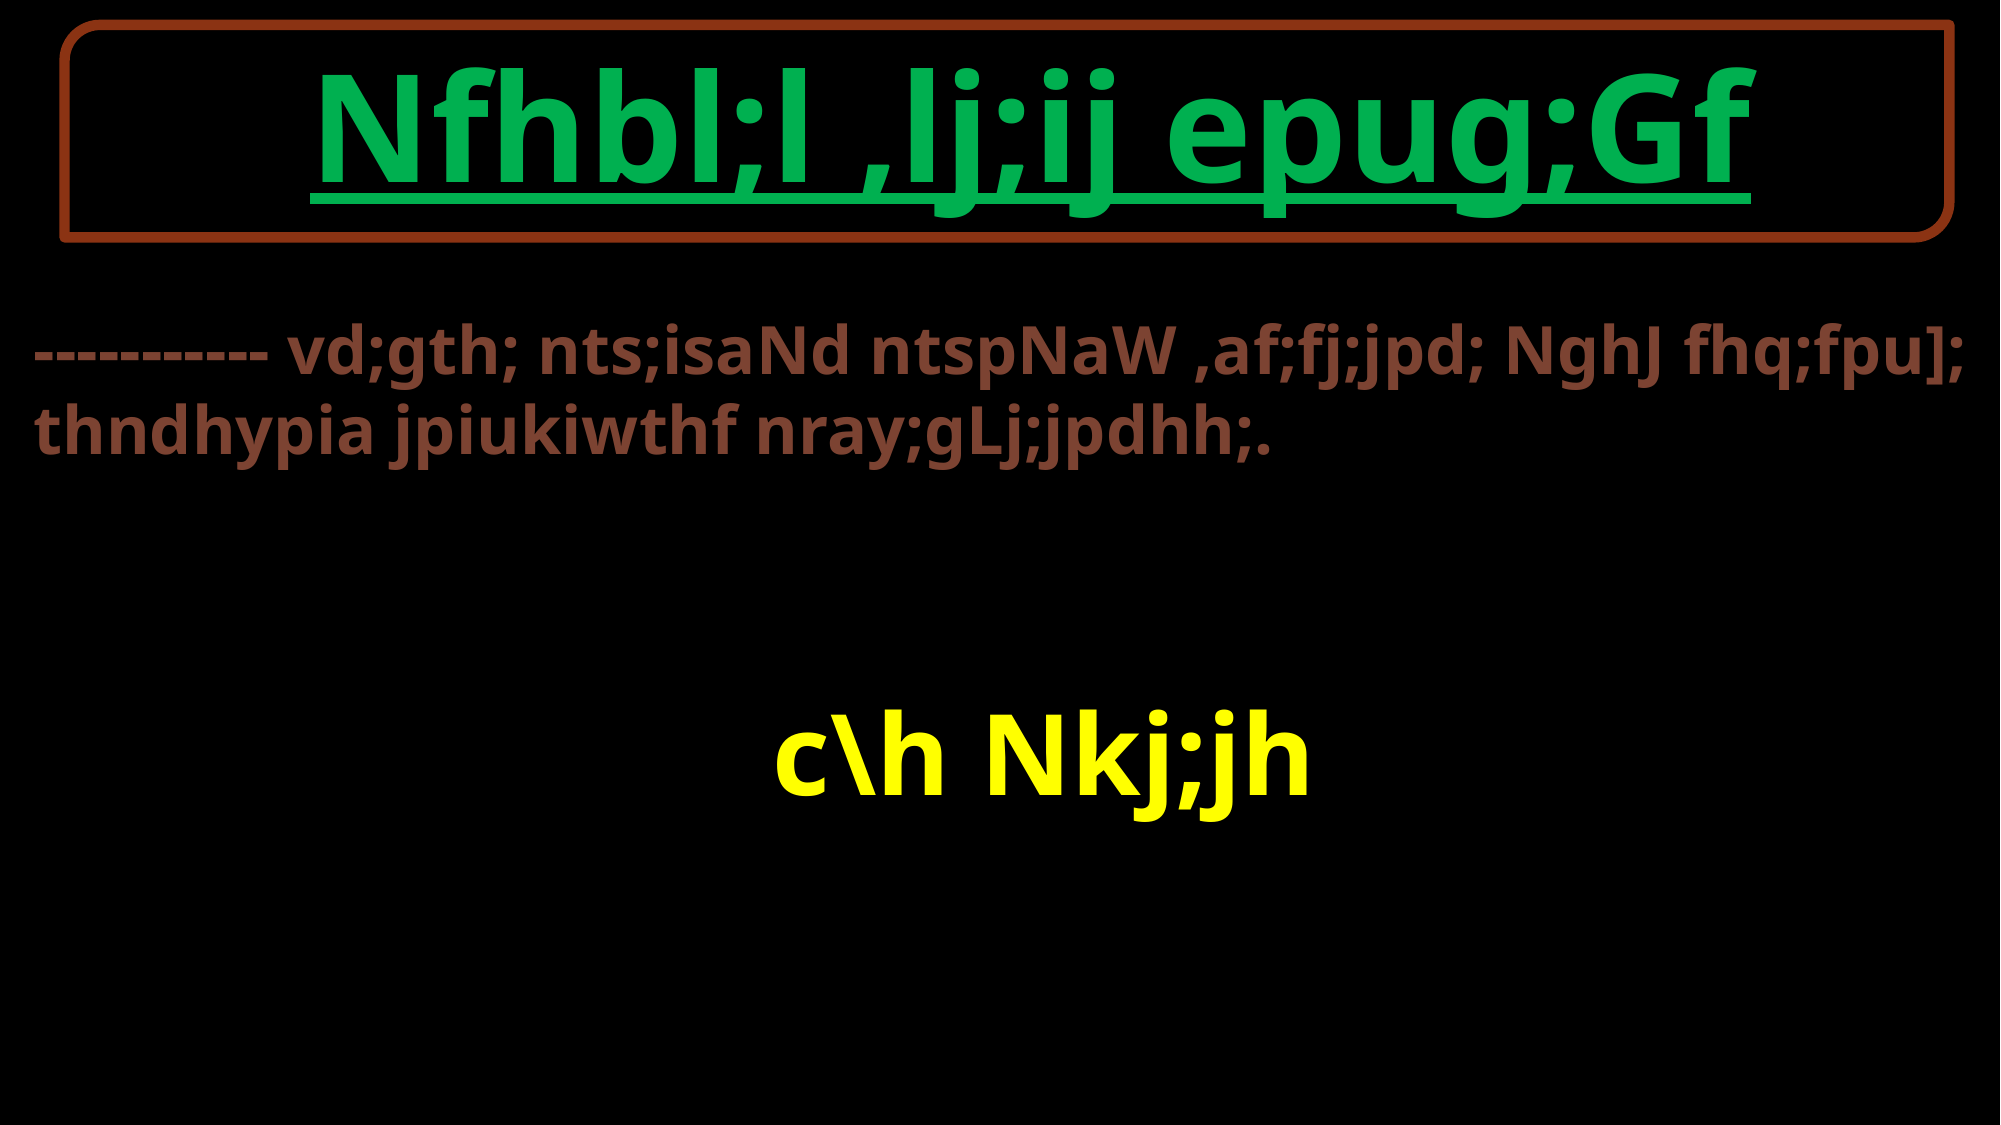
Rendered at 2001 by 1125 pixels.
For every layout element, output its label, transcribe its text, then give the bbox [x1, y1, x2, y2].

text_box [63, 23, 1951, 239]
list ----------- vd;gth; nts;isaNd ntspNaW ,af;fj;jpd; NghJ fhq;fpu]; thndhypia jpiukiwthf nray;gLj;jpdhh;. [12, 299, 1991, 761]
text_box Nfhbl;l ,lj;ij epug;Gf [174, 24, 1886, 220]
list c\h Nkj;jh [324, 675, 1758, 835]
